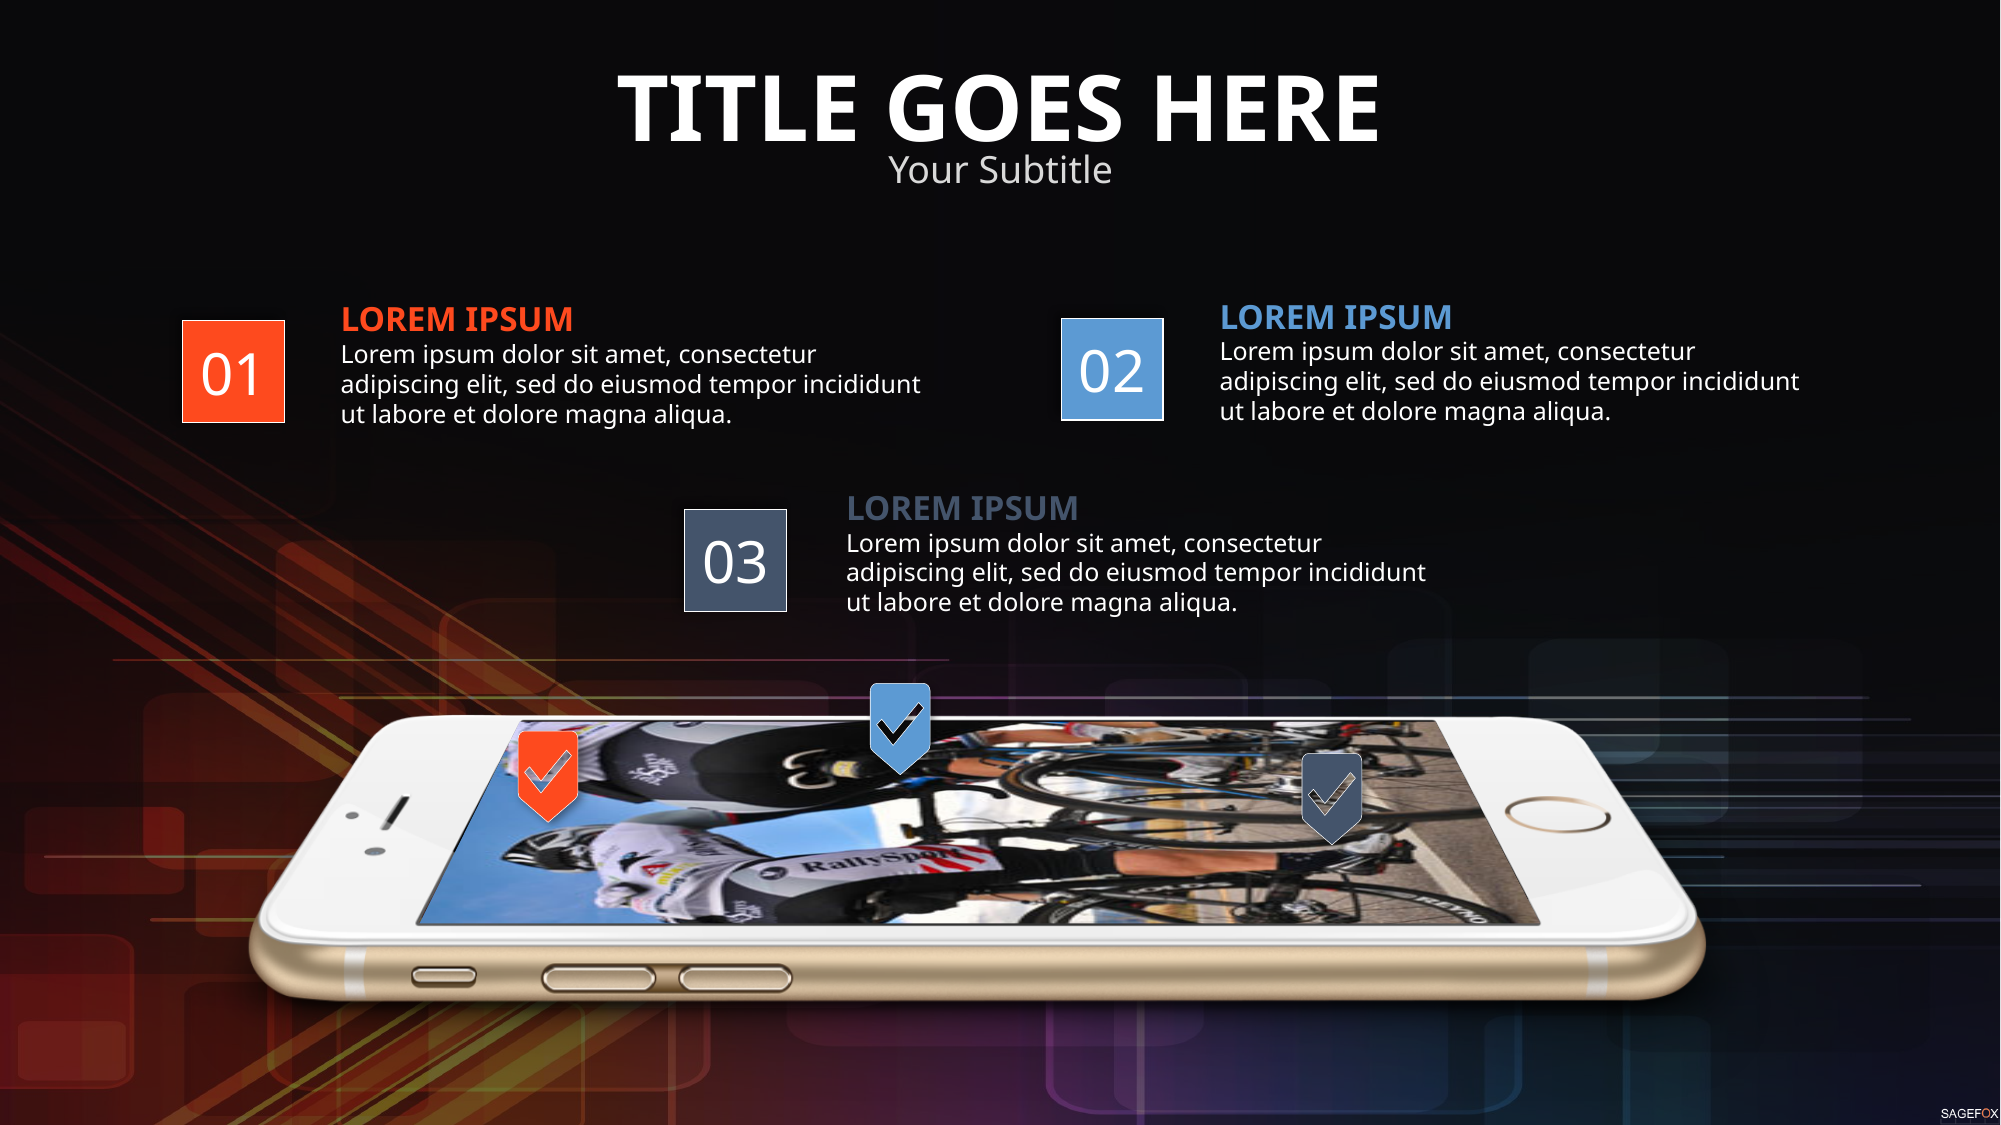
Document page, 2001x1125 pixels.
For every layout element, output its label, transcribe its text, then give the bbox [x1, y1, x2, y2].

text_box LOREM IPSUM Lorem ipsum dolor sit amet, consectetur adipiscing elit, sed do eiusmod tempor incididunt ut labore et dolore magna aliqua. [836, 482, 1442, 560]
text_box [548, 42, 1452, 199]
text_box 03 [683, 508, 787, 560]
picture [0, 0, 2001, 1125]
text_box LOREM IPSUM Lorem ipsum dolor sit amet, consectetur adipiscing elit, sed do eiusmod tempor incididunt ut labore et dolore magna aliqua. [1209, 290, 1815, 431]
text_box LOREM IPSUM Lorem ipsum dolor sit amet, consectetur adipiscing elit, sed do eiusmod tempor incididunt ut labore et dolore magna aliqua. [330, 293, 937, 434]
text_box 01 [181, 320, 285, 424]
text_box 02 [1060, 317, 1164, 421]
